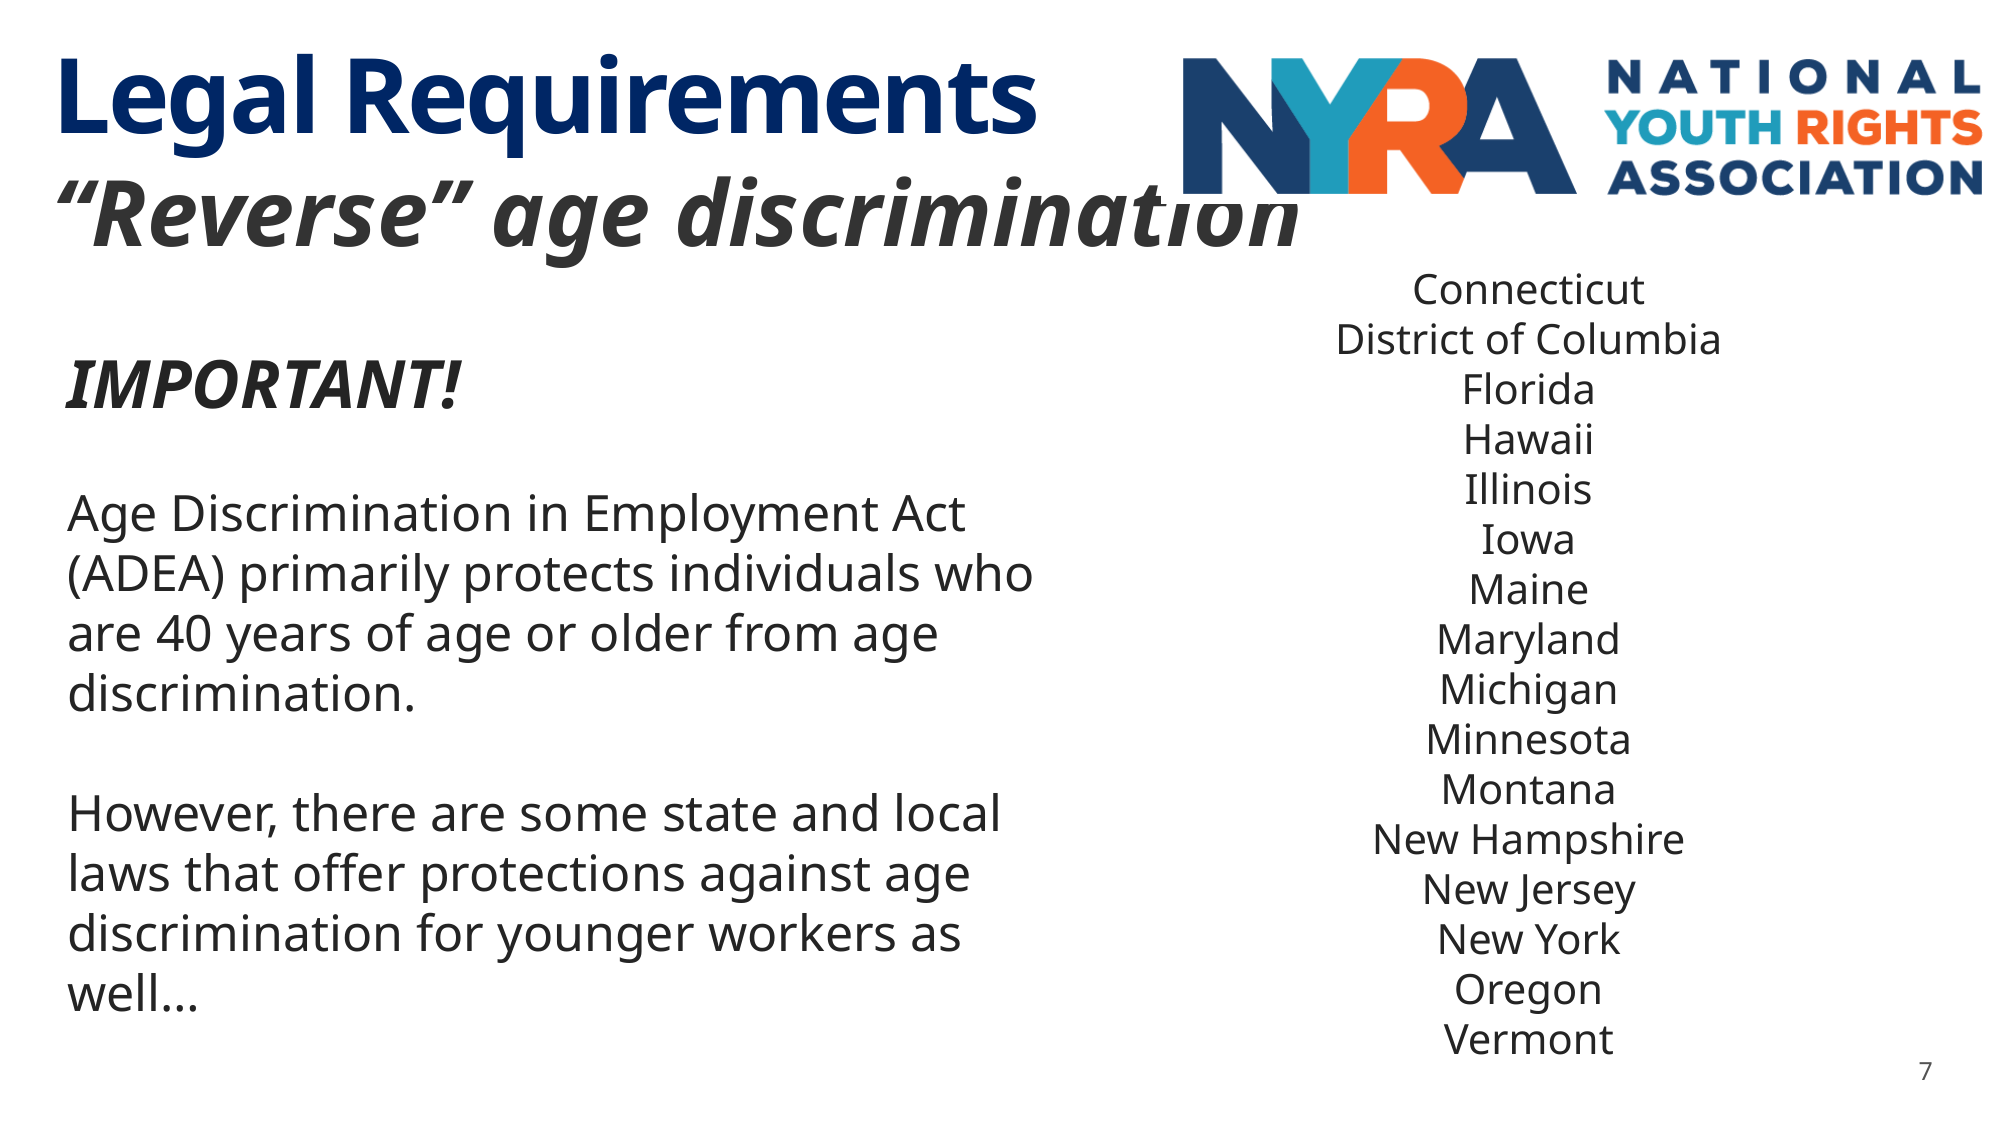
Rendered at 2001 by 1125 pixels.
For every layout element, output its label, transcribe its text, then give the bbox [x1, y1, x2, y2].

text_box Legal Requirements “Reverse” age discrimination [52, 22, 1948, 272]
picture [1161, 47, 2000, 204]
text_box Connecticut District of Columbia Florida Hawaii Illinois Iowa Maine Maryland Michigan Minnesota Montana New Hampshire New Jersey New York Oregon Vermont [1109, 255, 1948, 1116]
text_box IMPORTANT! Age Discrimination in Employment Act (ADEA) primarily protects individuals who are 40 years of age or older from age discrimination. However, there are some state and local laws that offer protections against age discrimination for younger workers as well… [52, 334, 1077, 1089]
